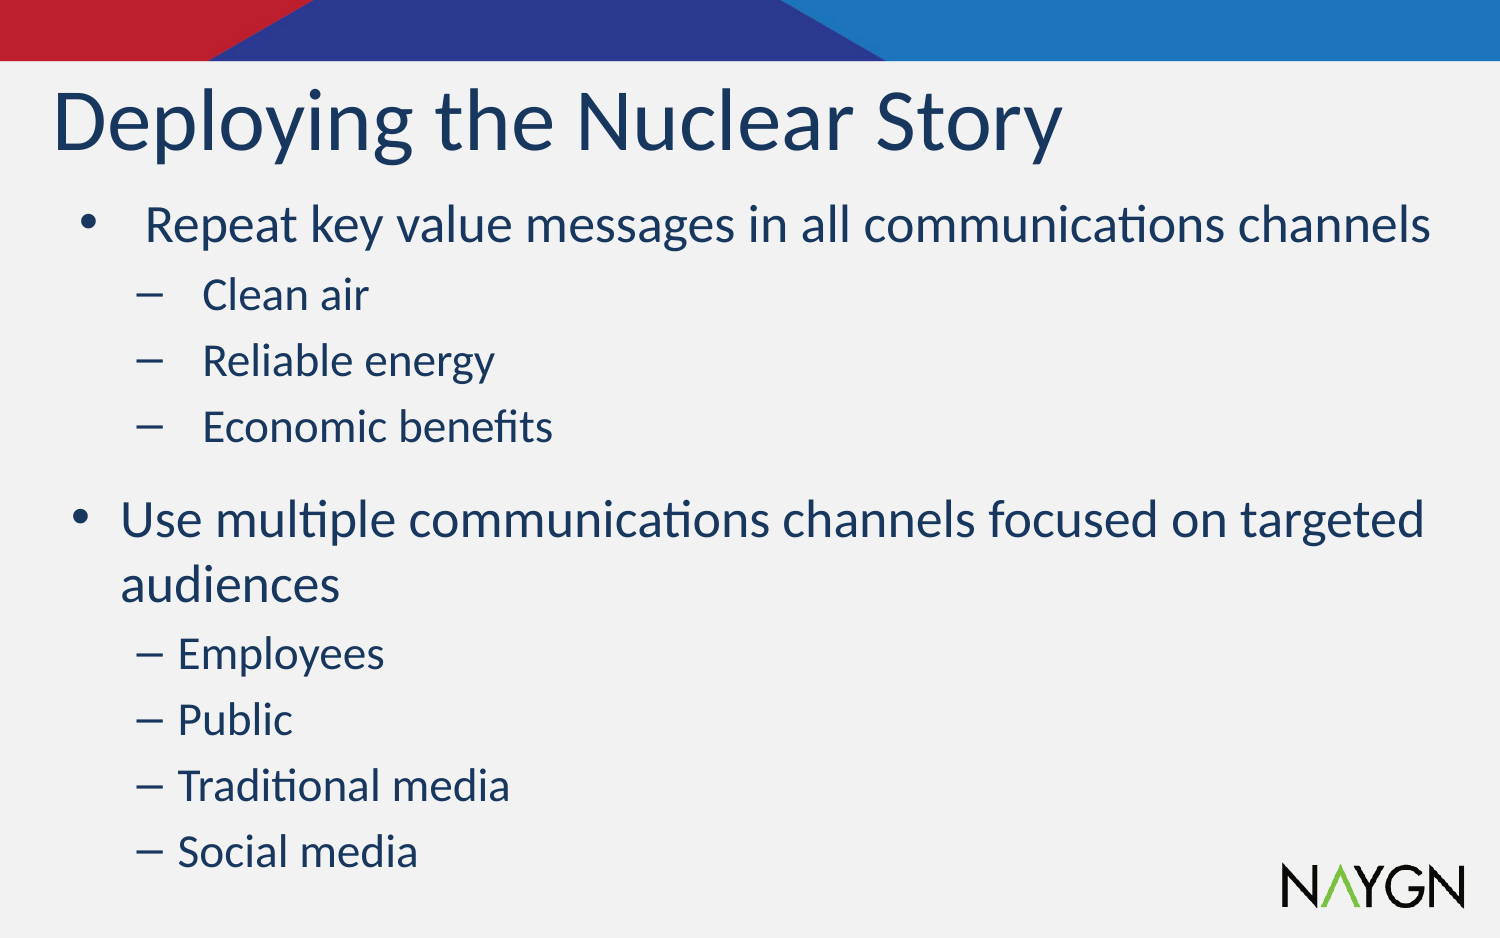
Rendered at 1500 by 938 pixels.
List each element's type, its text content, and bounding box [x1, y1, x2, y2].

list Repeat key value messages in all communications channels Clean air Reliable energy Economic benefits Use multiple communications channels focused on targeted audiences Employees Public Traditional media Social media [55, 181, 1485, 938]
picture [0, 0, 1500, 938]
title Deploying the Nuclear Story [37, 53, 1463, 176]
